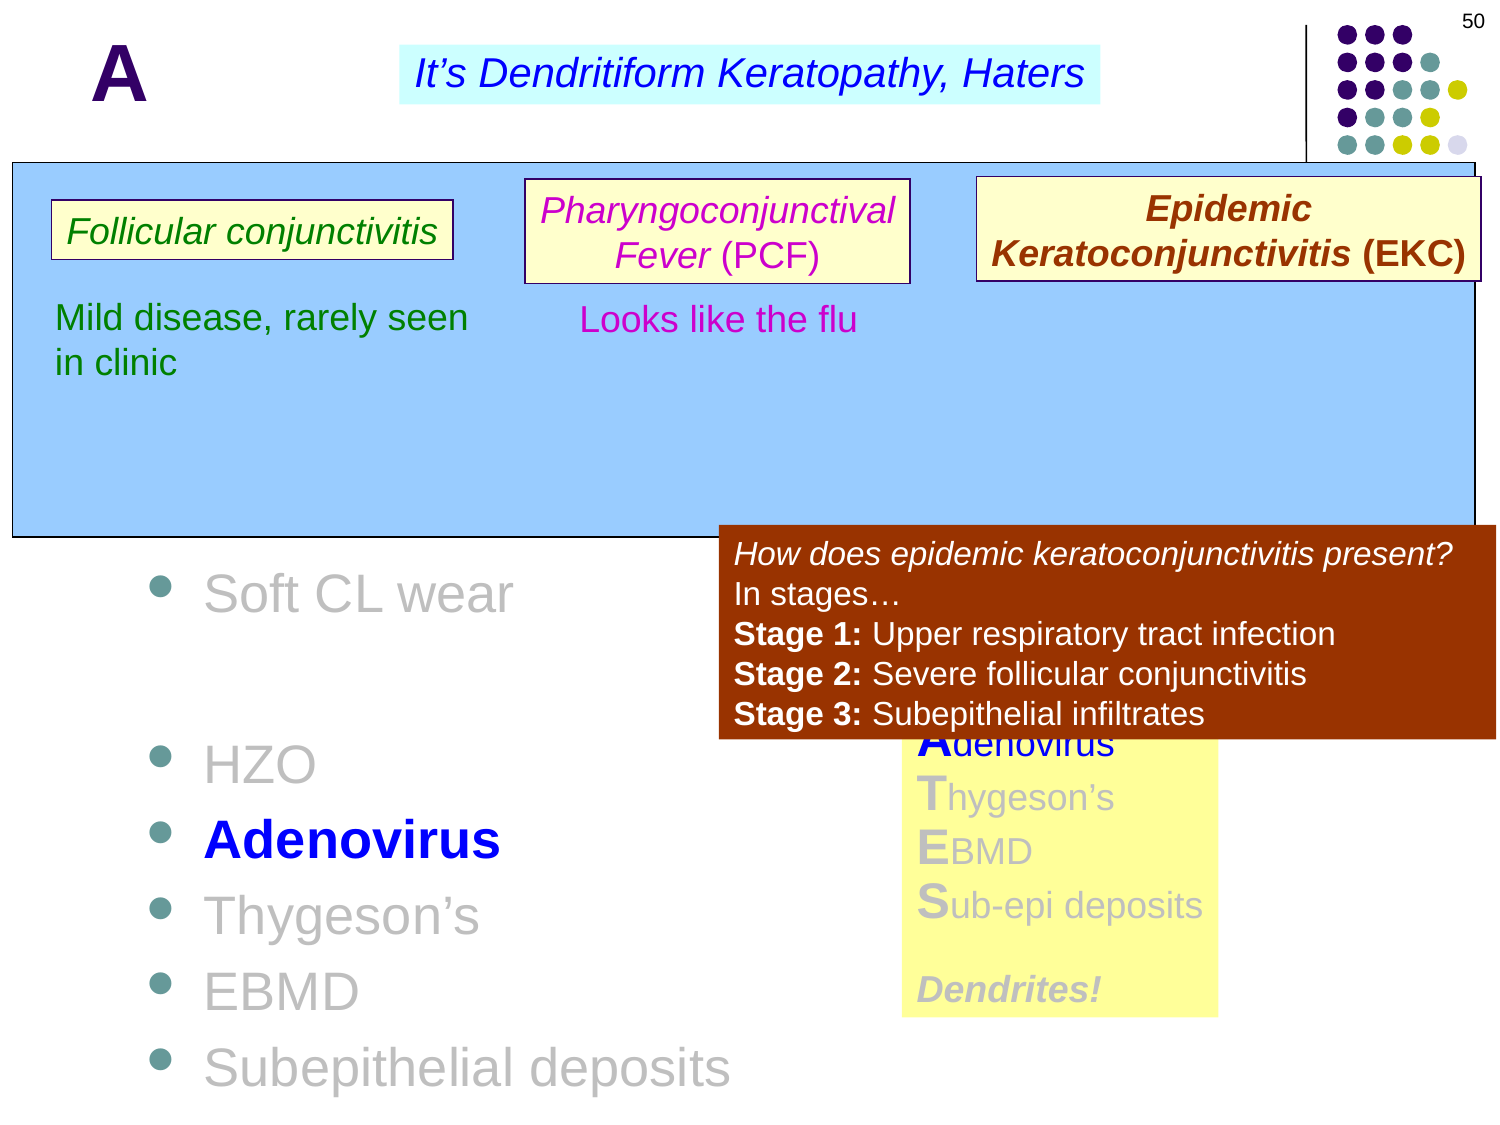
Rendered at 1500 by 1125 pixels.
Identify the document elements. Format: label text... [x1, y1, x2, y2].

title A [75, 20, 1313, 125]
text_box The Cornea HSV Acanthamoeba Topical meds EBV Soft CL wear HZO Adenovirus Thygeson’s EBMD Sub-epi deposits Dendrites! [901, 740, 1219, 1018]
text_box It’s Dendritiform Keratopathy, Haters [399, 44, 1101, 105]
text_box Follicular conjunctivitis [51, 199, 454, 260]
text_box Mild disease, rarely seen in clinic [40, 285, 484, 391]
text_box Epidemic Keratoconjunctivitis (EKC) [976, 176, 1482, 282]
text_box How does epidemic keratoconjunctivitis present? In stages… Stage 1: Upper respiratory tract infection Stage 2: Severe follicular conjunctivitis Stage 3: Subepithelial infiltrates [718, 524, 1497, 740]
text_box [12, 162, 1475, 538]
list Dendritiform keratopathy: DDx HSV Acanthamoeba Topical meds EBV Soft CL wear HZO Adenovirus Thygeson’s EBMD Subepithelial deposits [75, 538, 1425, 1038]
slide_number 50 [1149, 0, 1500, 75]
text_box Looks like the flu [564, 287, 874, 348]
text_box Pharyngoconjunctival Fever (PCF) [525, 178, 911, 284]
